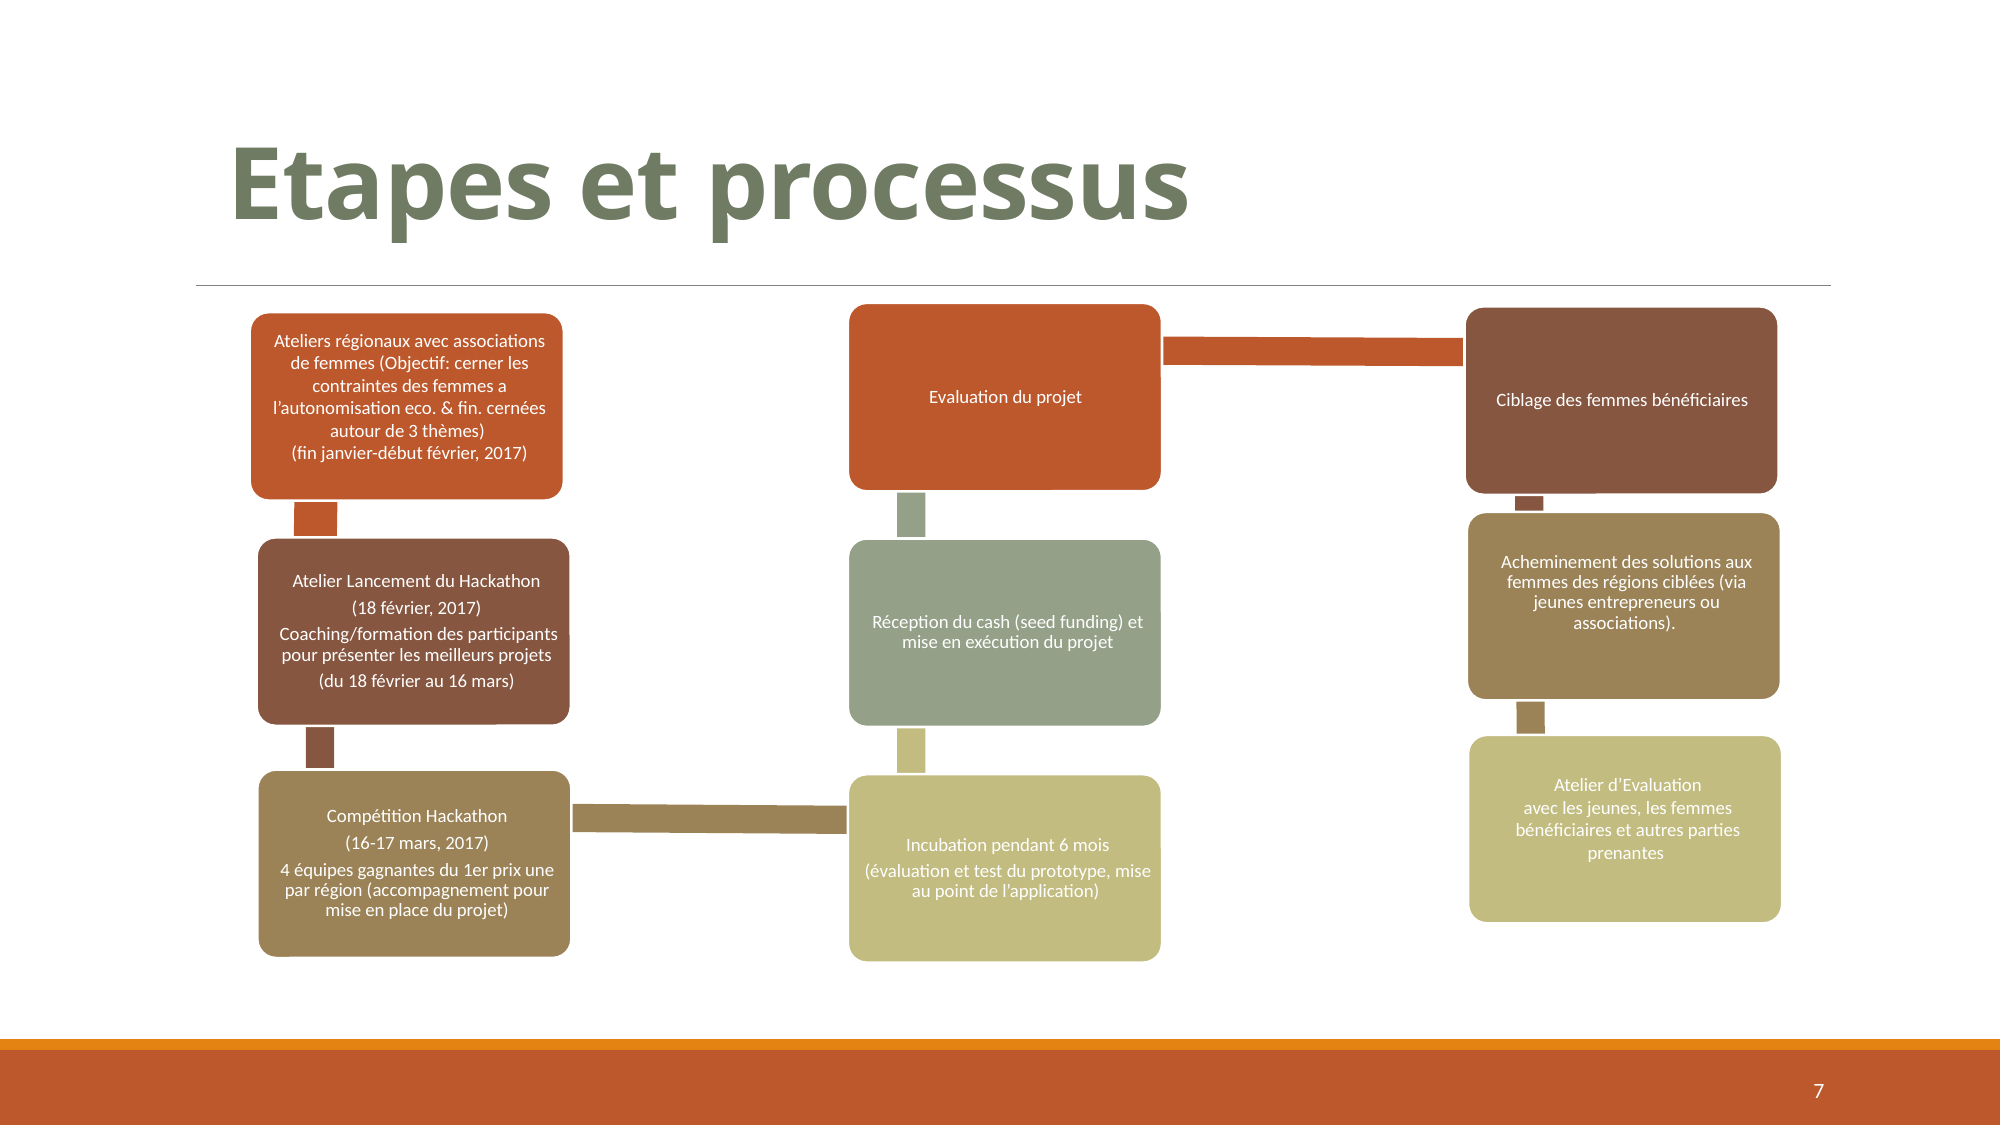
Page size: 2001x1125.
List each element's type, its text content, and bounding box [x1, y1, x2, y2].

title Etapes et processus [212, 161, 1788, 248]
slide_number 7 [1624, 1078, 1840, 1120]
text_box Empower Her Tunisia [1307, 927, 2000, 1078]
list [179, 302, 1831, 964]
